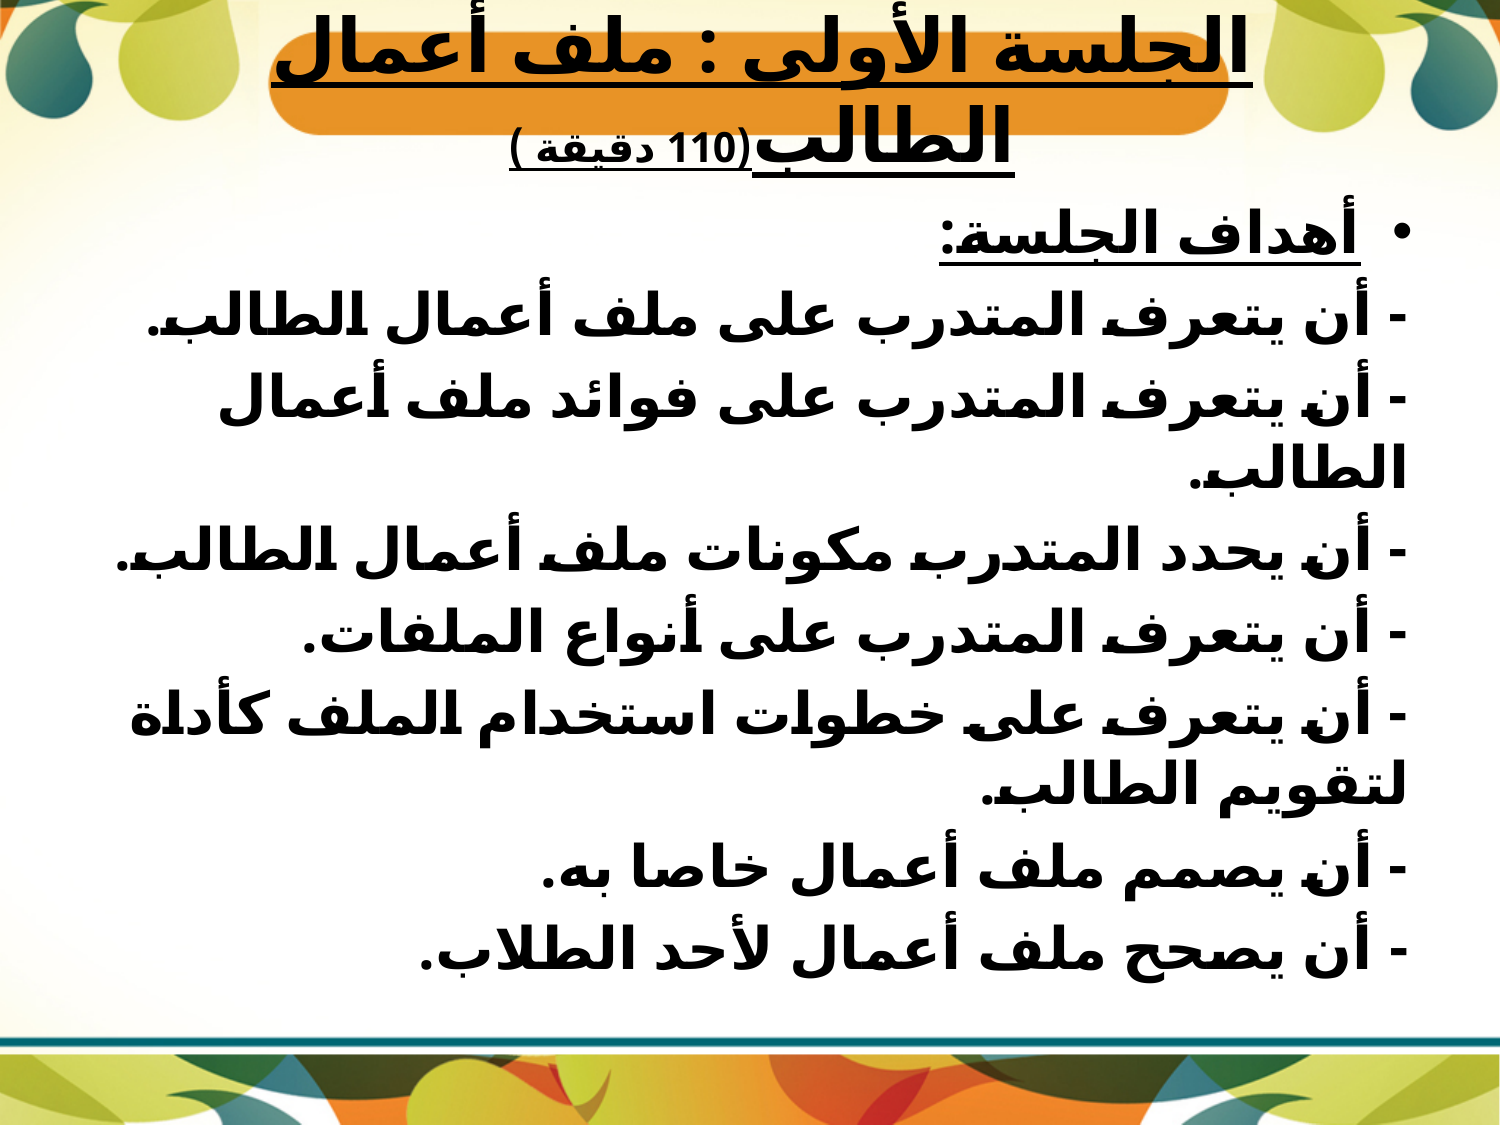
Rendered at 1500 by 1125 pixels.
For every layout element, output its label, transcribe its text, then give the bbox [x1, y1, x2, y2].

picture [0, 0, 1500, 1125]
list أهداف الجلسة: - أن يتعرف المتدرب على ملف أعمال الطالب. - أن يتعرف المتدرب على فوائد ملف أعمال الطالب. - أن يحدد المتدرب مكونات ملف أعمال الطالب. - أن يتعرف المتدرب على أنواع الملفات. - أن يتعرف على خطوات استخدام الملف كأداة لتقويم الطالب. - أن يصمم ملف أعمال خاصا به. - أن يصحح ملف أعمال لأحد الطلاب. [75, 187, 1425, 1005]
title الجلسة الأولى : ملف أعمال الطالب(110 دقيقة ) [246, 45, 1278, 129]
